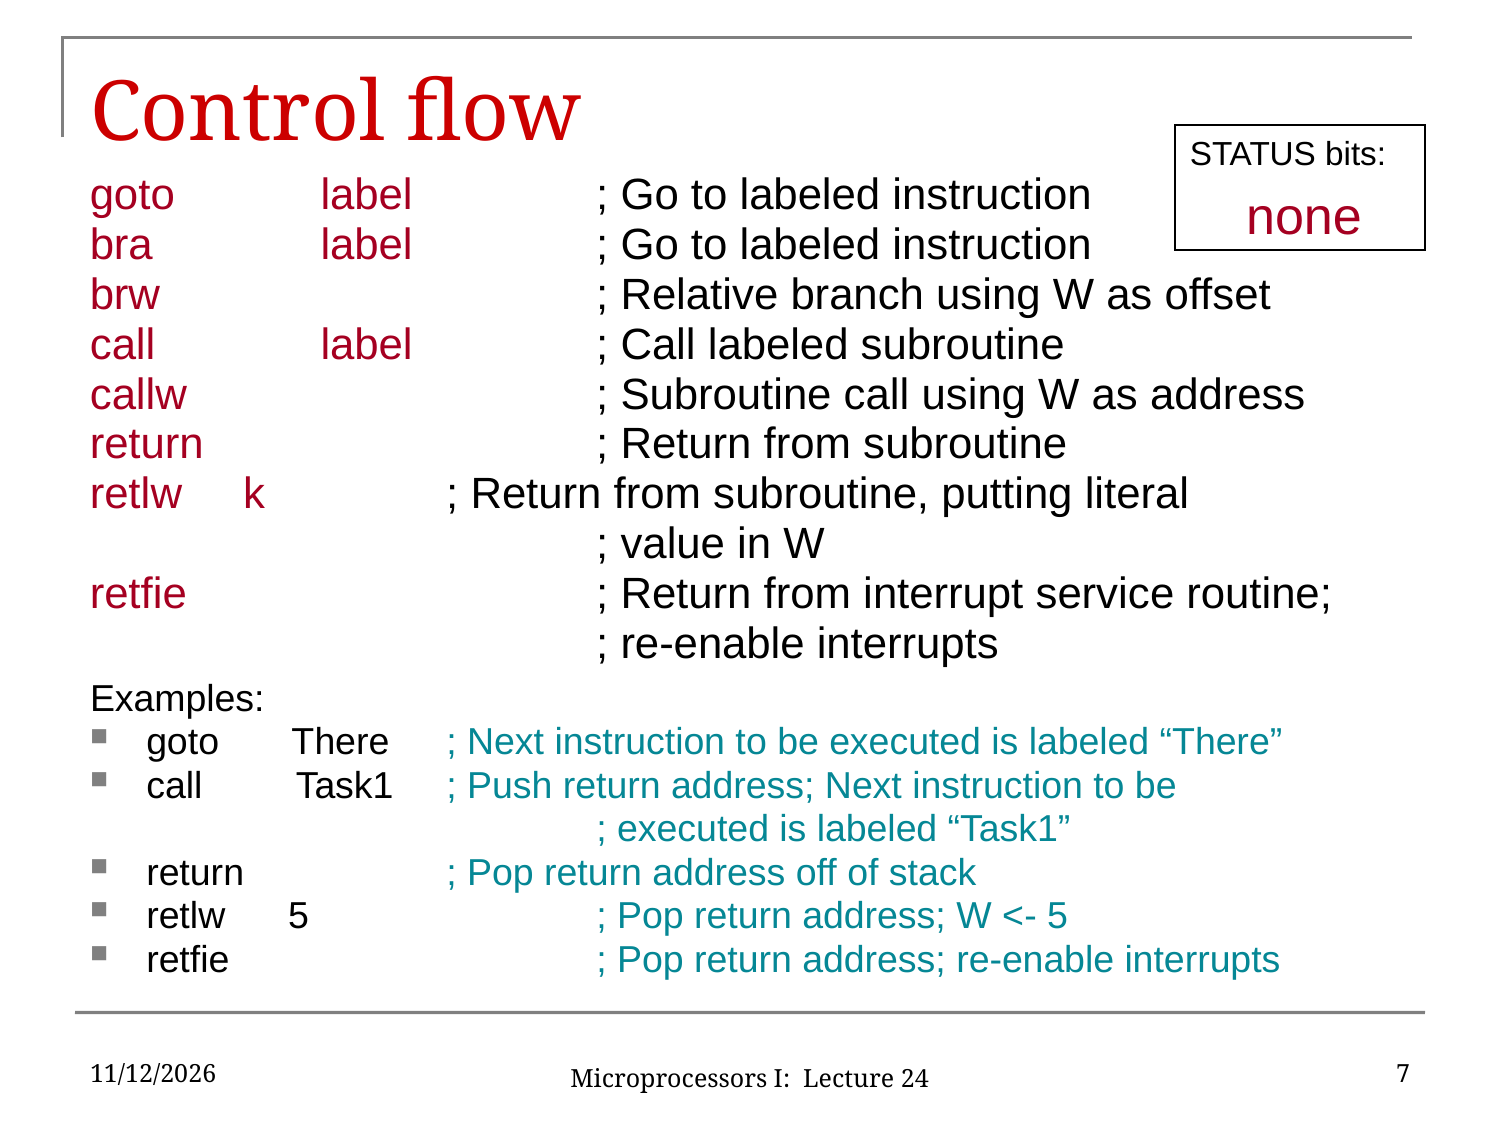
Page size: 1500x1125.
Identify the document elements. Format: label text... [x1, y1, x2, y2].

title Control flow [75, 50, 1413, 162]
text_box STATUS bits: none [1175, 125, 1425, 250]
text_box goto label ; Go to labeled instruction bra label ; Go to labeled instruction brw ; Relative branch using W as offset call label ; Call labeled subroutine callw ; Subroutine call using W as address return ; Return from subroutine retlw k ; Return from subroutine, putting literal ; value in W retfie ; Return from interrupt service routine; ; re-enable interrupts [74, 162, 1425, 675]
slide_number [74, 1023, 426, 1100]
list Examples: goto There ; Next instruction to be executed is labeled “There” call Task1 ; Push return address; Next instruction to be ; executed is labeled “Task1” return ; Pop return address off of stack retlw 5 ; Pop return address; W <- 5 retfie ; Pop return address; re-enable interrupts [75, 675, 1438, 1013]
slide_number 7 [1074, 1023, 1426, 1100]
footer Microprocessors I: Lecture 24 [512, 1024, 988, 1101]
